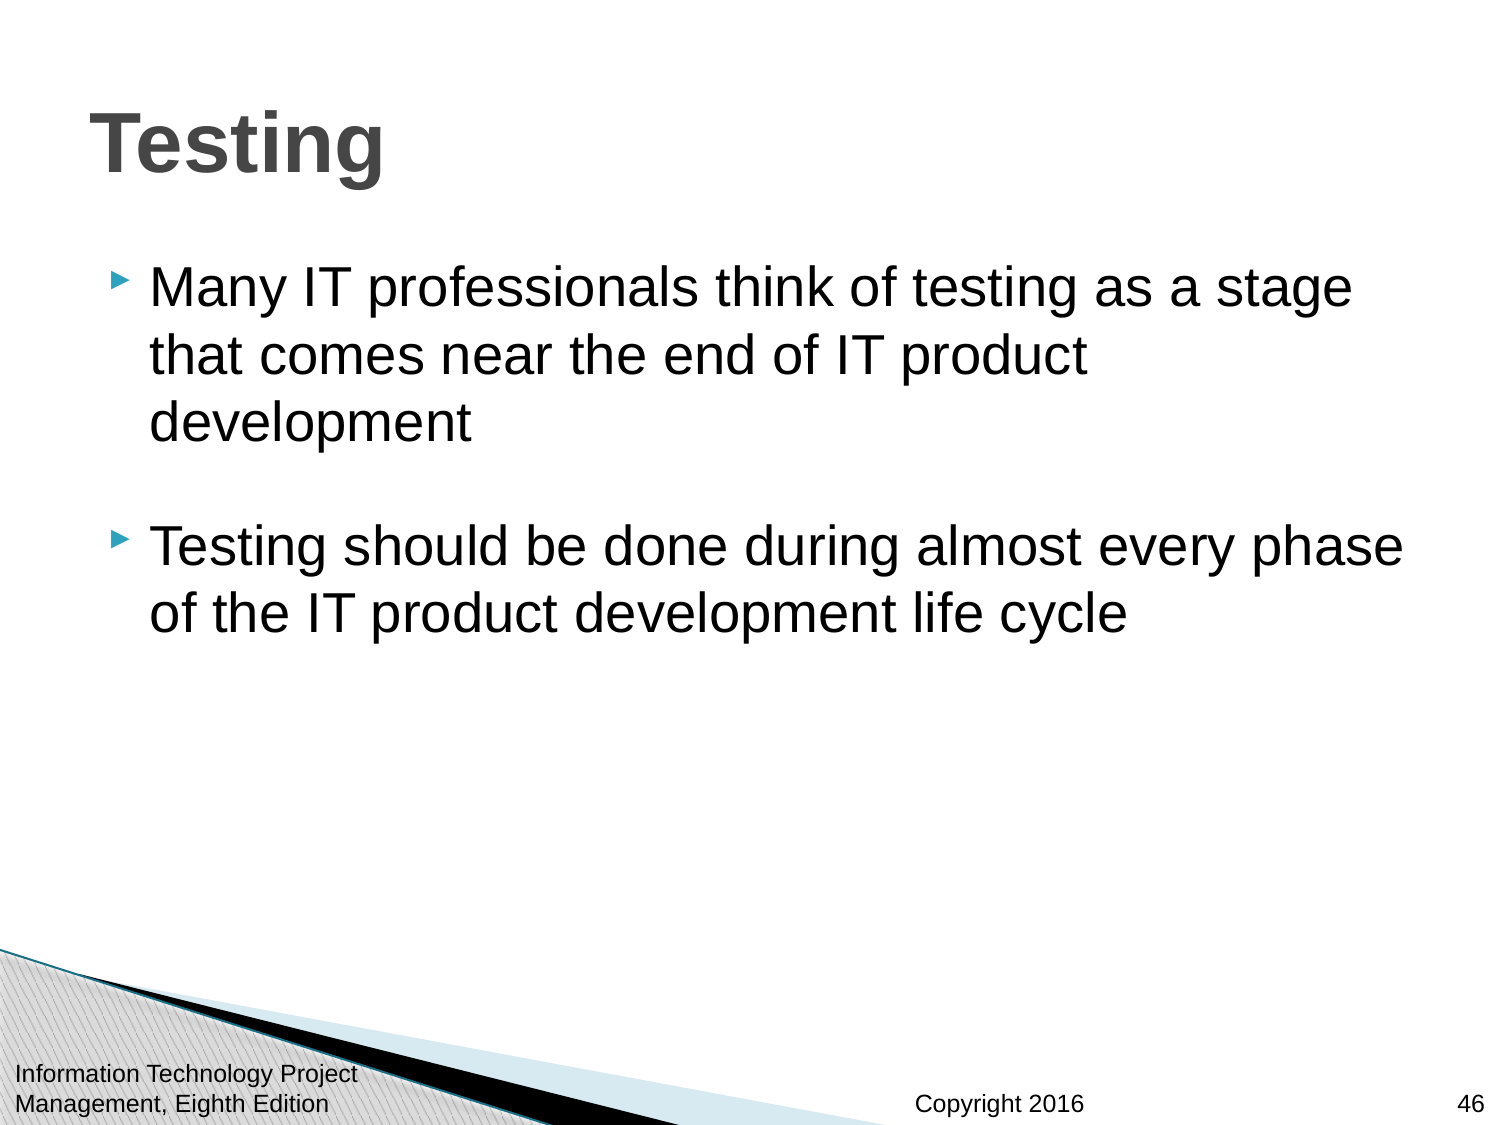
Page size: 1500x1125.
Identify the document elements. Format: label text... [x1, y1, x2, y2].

footer Information Technology Project Management, Eighth Edition [0, 1050, 425, 1125]
list Many IT professionals think of testing as a stage that comes near the end of IT product development Testing should be done during almost every phase of the IT product development life cycle [74, 242, 1426, 701]
slide_number 46 [1408, 1065, 1500, 1125]
title Testing [75, 45, 1425, 233]
